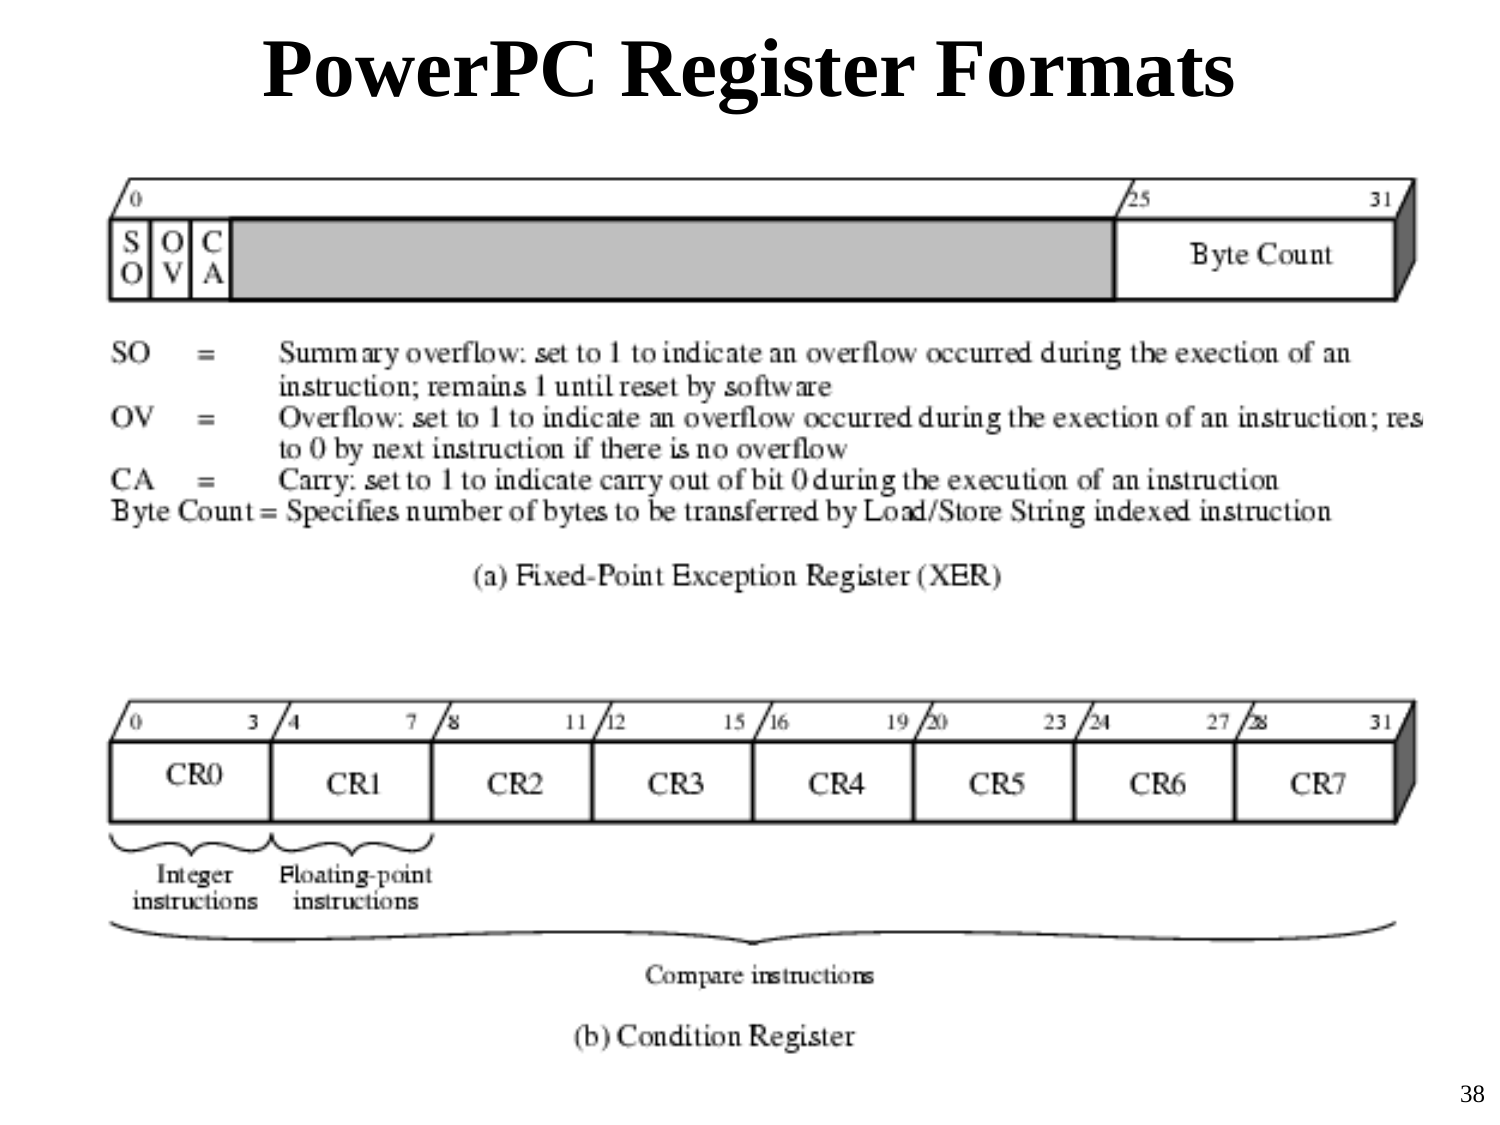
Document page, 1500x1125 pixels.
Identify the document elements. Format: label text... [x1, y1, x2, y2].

slide_number 38 [1186, 1069, 1500, 1125]
title PowerPC Register Formats [0, 0, 1500, 126]
picture [100, 168, 1424, 1071]
